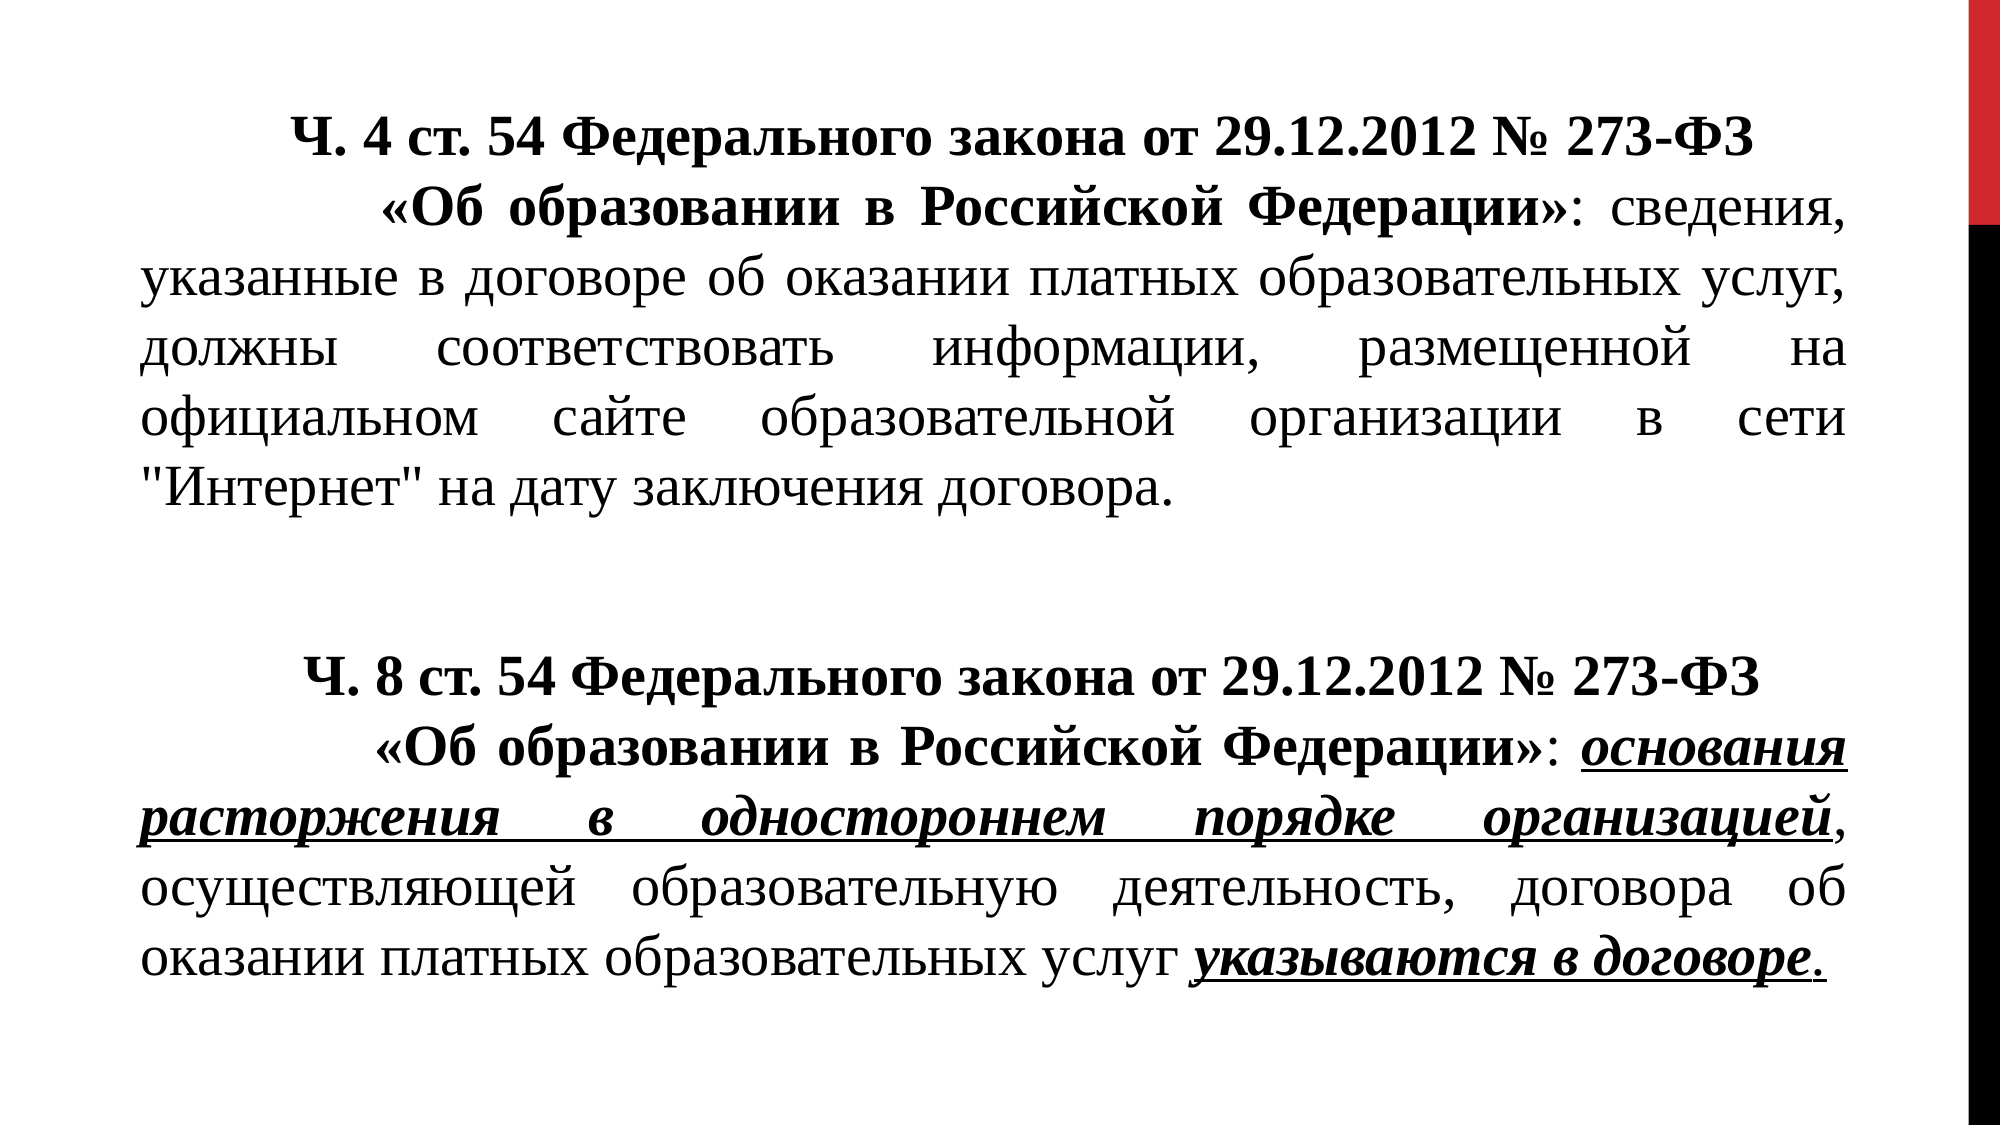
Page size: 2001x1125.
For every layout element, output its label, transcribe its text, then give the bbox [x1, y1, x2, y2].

text_box Ч. 4 ст. 54 Федерального закона от 29.12.2012 № 273-ФЗ «Об образовании в Российской Федерации»: сведения, указанные в договоре об оказании платных образовательных услуг, должны соответствовать информации, размещенной на официальном сайте образовательной организации в сети "Интернет" на дату заключения договора. Ч. 8 ст. 54 Федерального закона от 29.12.2012 № 273-ФЗ «Об образовании в Российской Федерации»: основания расторжения в одностороннем порядке организацией, осуществляющей образовательную деятельность, договора об оказании платных образовательных услуг указываются в договоре. [125, 90, 1863, 1055]
